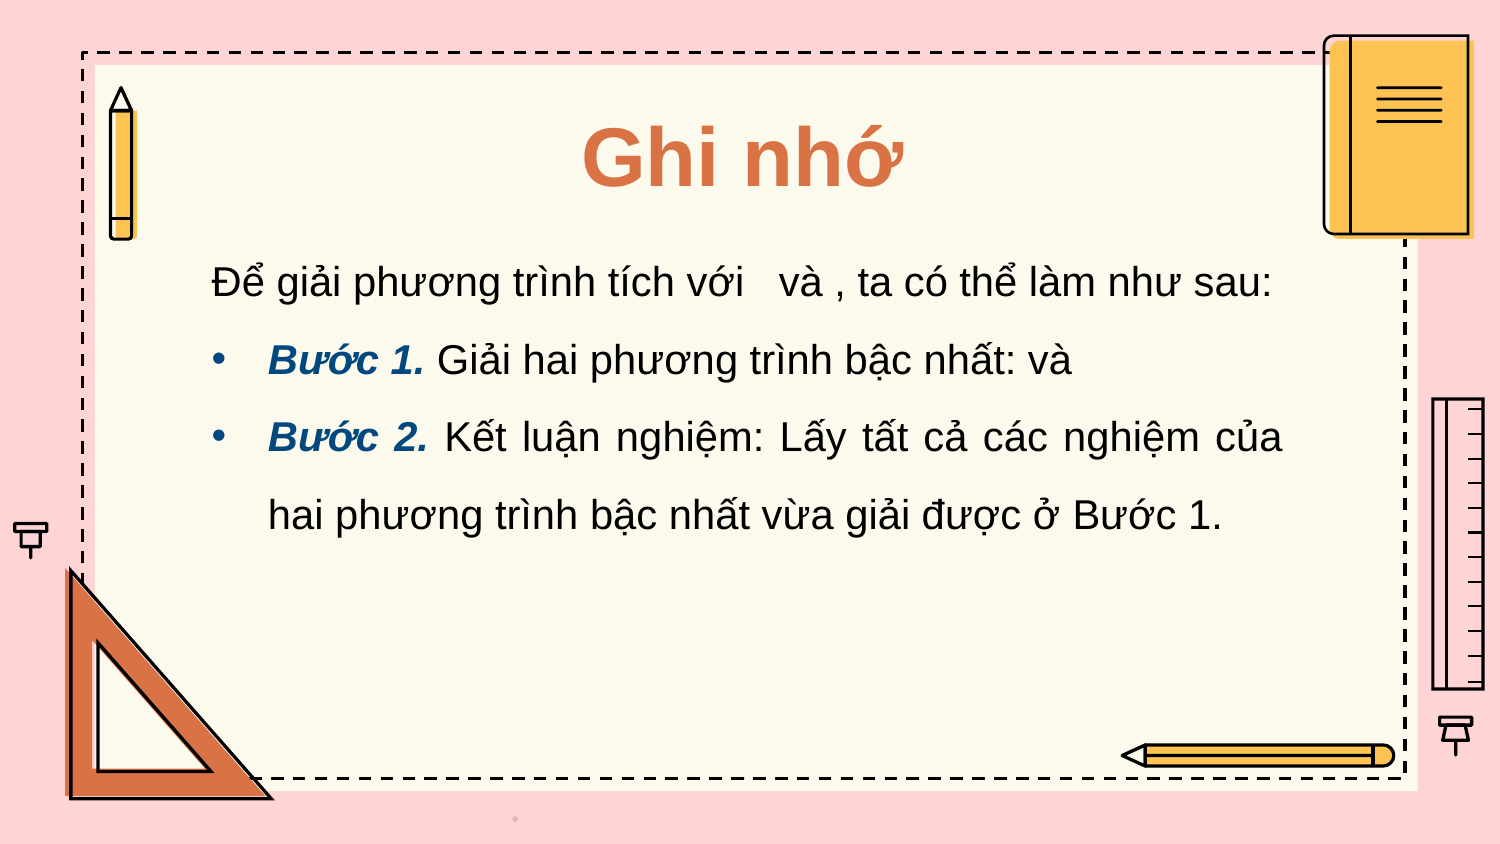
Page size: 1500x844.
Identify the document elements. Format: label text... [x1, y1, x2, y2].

text_box [512, 816, 519, 823]
title Ghi nhớ [358, 86, 1126, 221]
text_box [108, 85, 138, 241]
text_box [64, 566, 276, 801]
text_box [1120, 743, 1396, 768]
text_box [1322, 34, 1475, 240]
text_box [1437, 715, 1474, 757]
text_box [1431, 397, 1489, 695]
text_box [12, 521, 49, 560]
